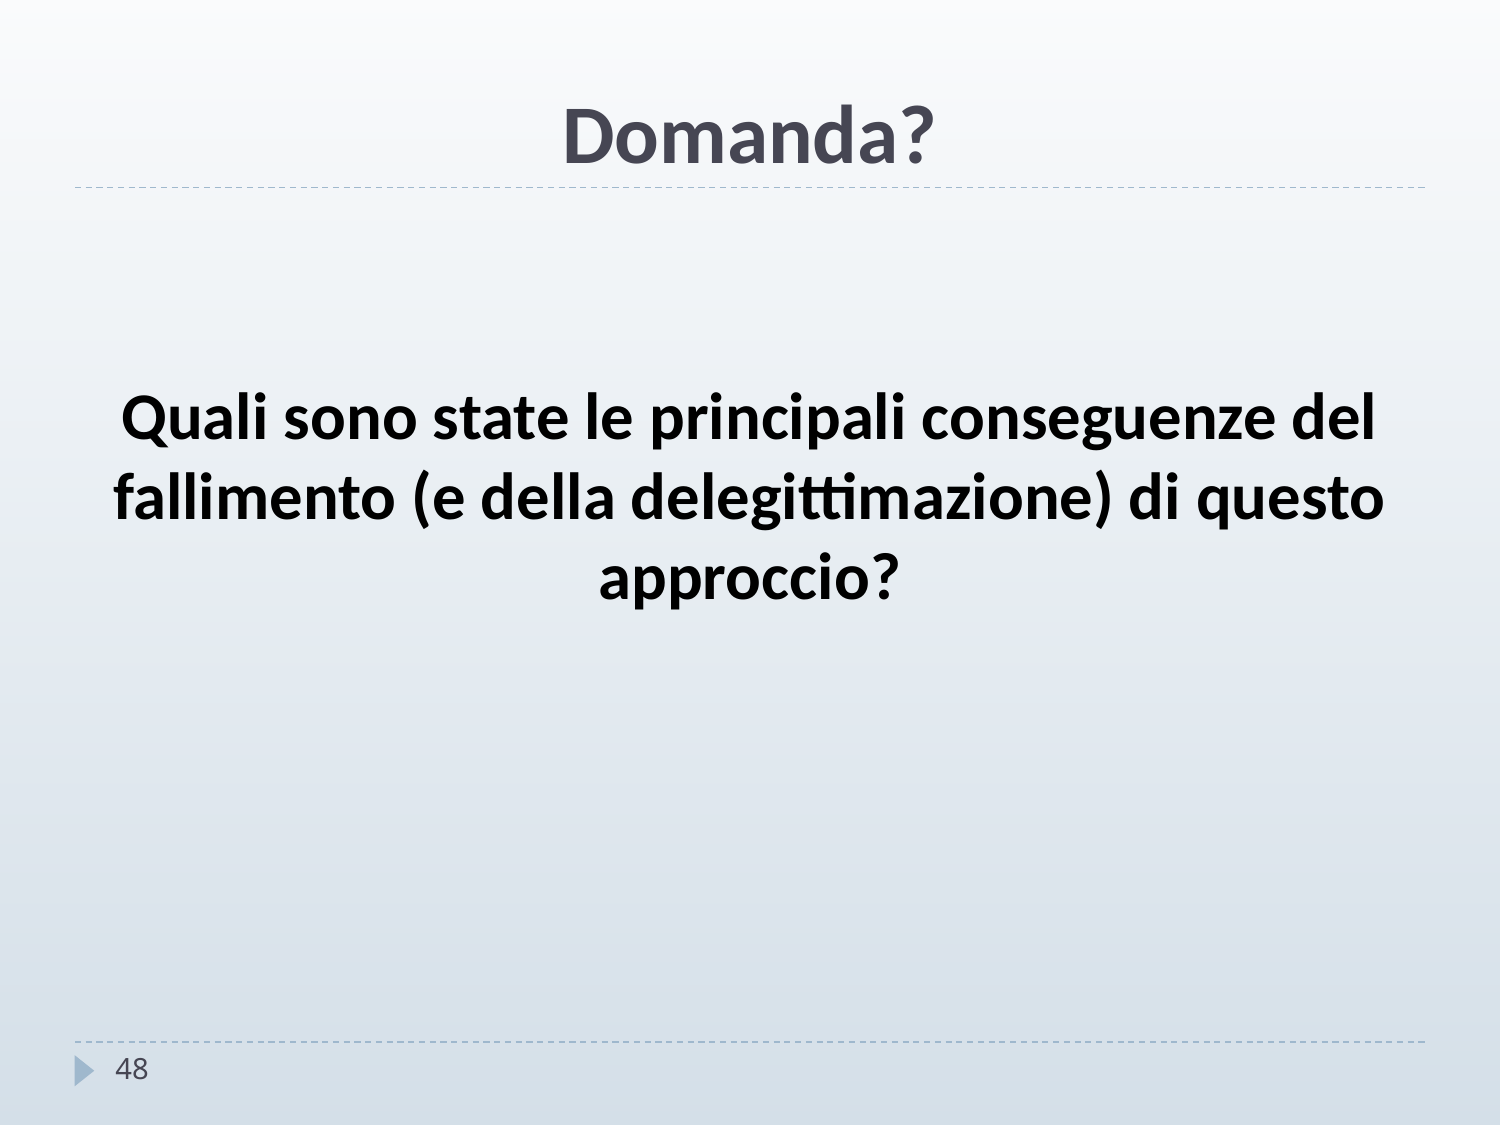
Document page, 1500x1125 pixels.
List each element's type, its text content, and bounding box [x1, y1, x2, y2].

list Quali sono state le principali conseguenze del fallimento (e della delegittimazione) di questo approccio? [75, 200, 1425, 1010]
slide_number 48 [100, 1042, 426, 1103]
title Domanda? [75, 24, 1425, 188]
